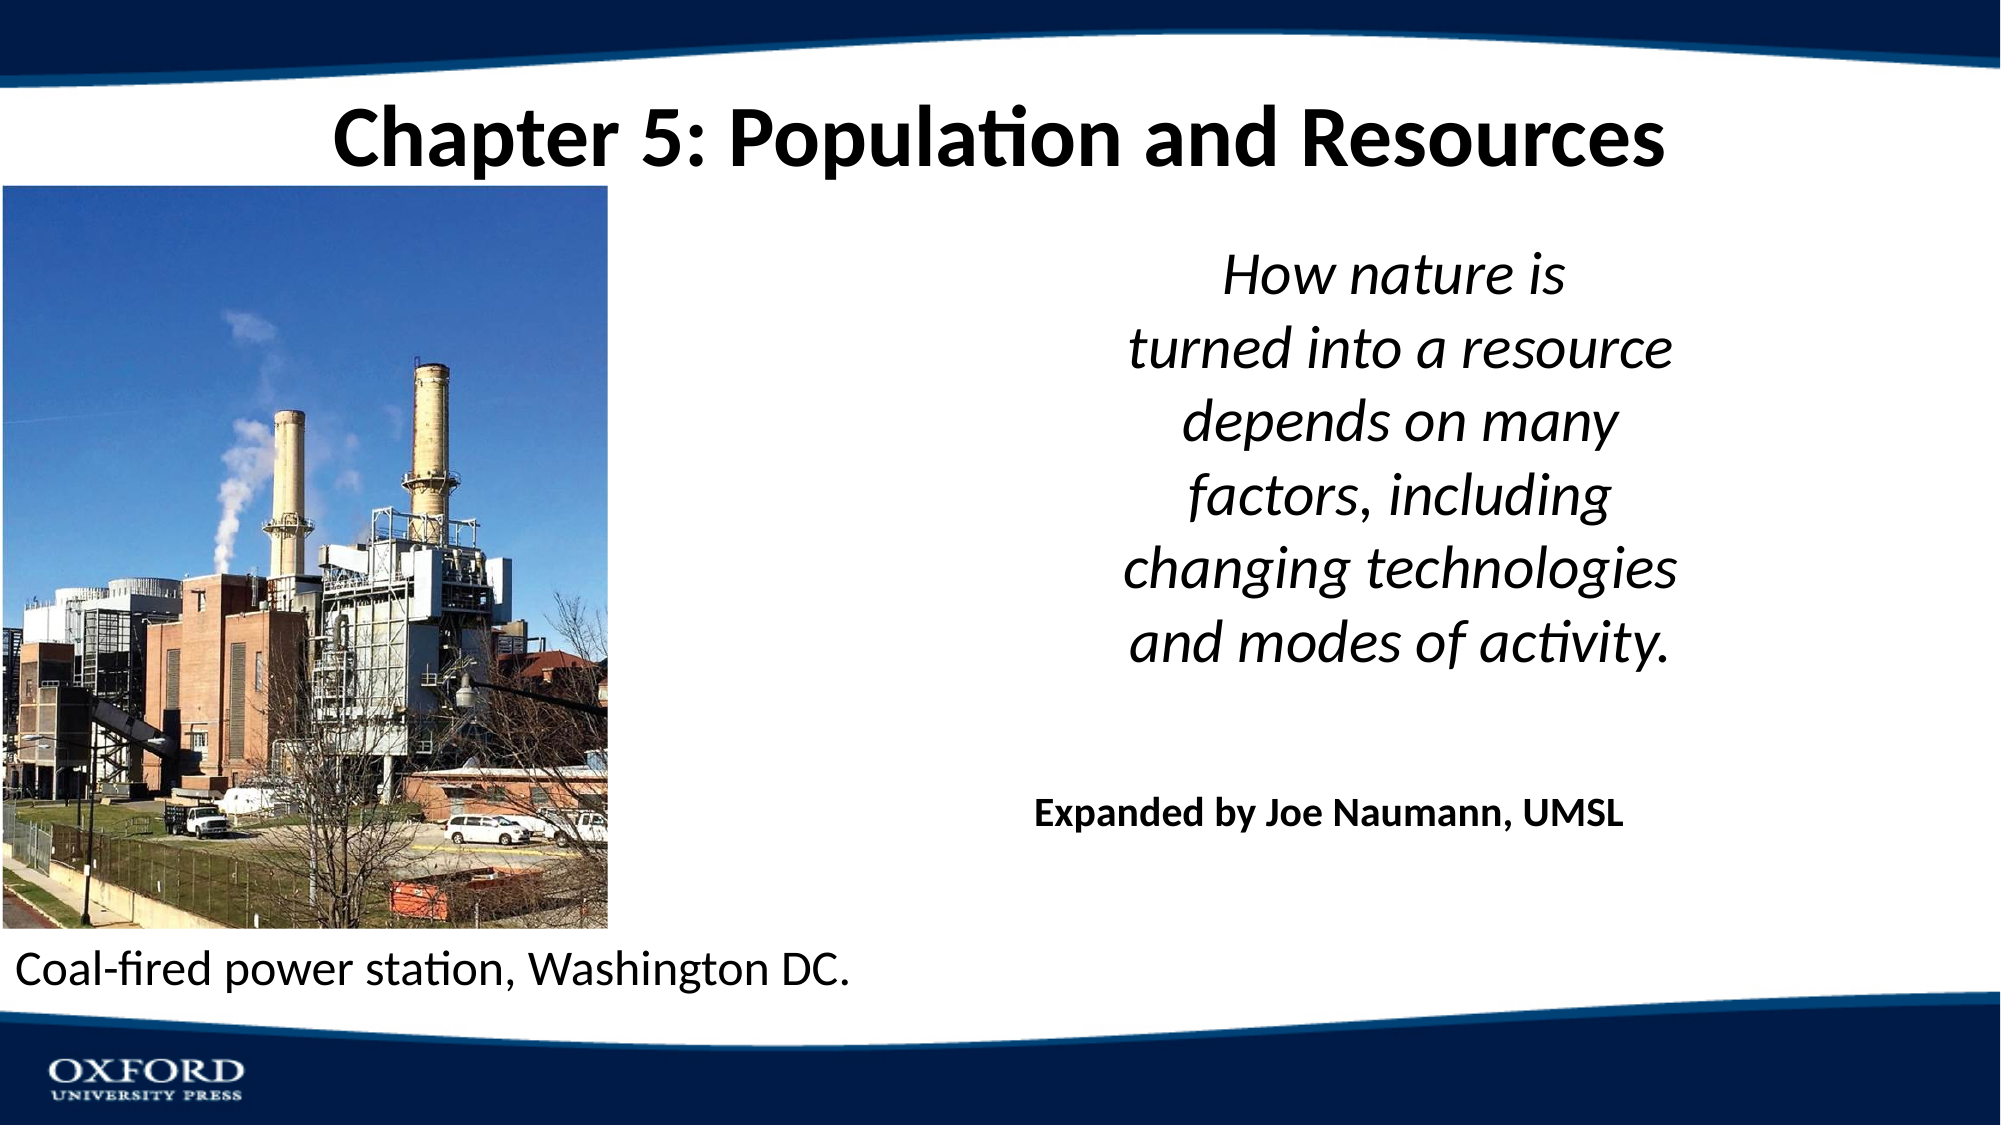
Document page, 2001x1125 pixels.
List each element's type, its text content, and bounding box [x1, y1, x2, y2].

title Chapter 5: Population and Resources [287, 59, 1713, 204]
text_box Expanded by Joe Naumann, UMSL [1019, 777, 1778, 843]
list How nature is turned into a resource depends on many factors, including changing technologies and modes of activity. [1074, 225, 1713, 679]
list Coal-fired power station, Washington DC. [0, 928, 863, 1012]
picture [0, 0, 2001, 1125]
